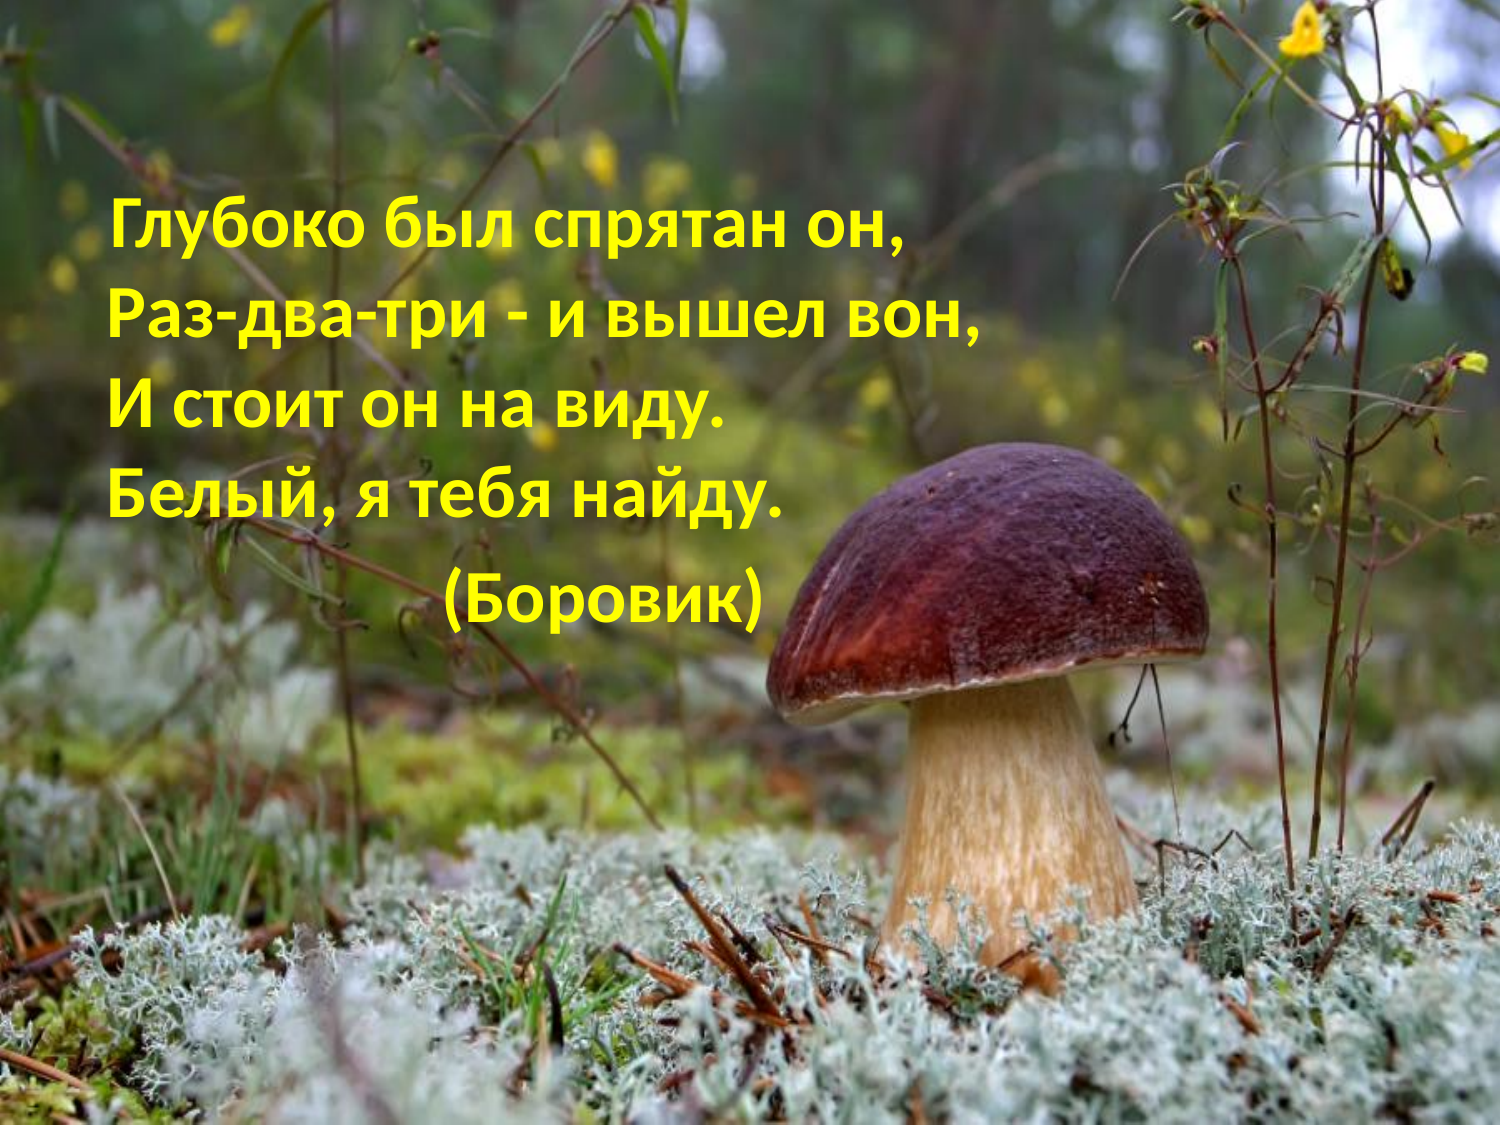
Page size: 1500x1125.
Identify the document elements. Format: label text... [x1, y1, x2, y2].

list Глубоко был спрятан он, Раз-два-три - и вышел вон, И стоит он на виду. Белый, я тебя найду. (Боровик) [35, 70, 1325, 1032]
picture [0, 0, 1500, 1125]
